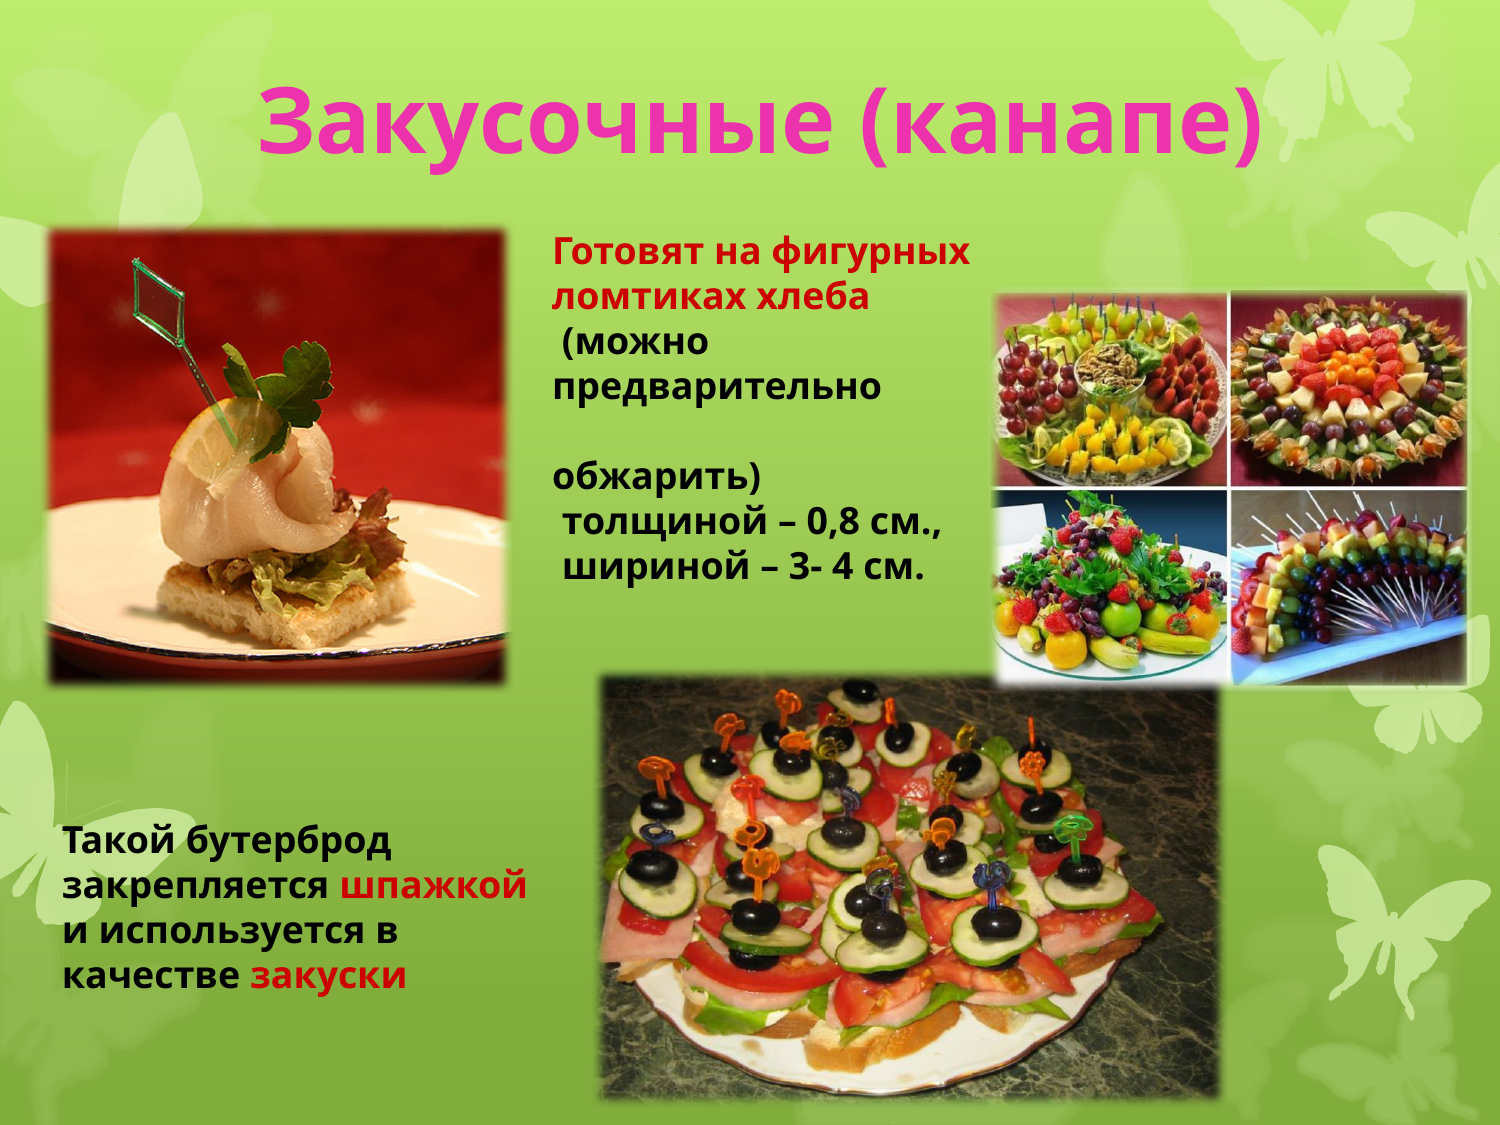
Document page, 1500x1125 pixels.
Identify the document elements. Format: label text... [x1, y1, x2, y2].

text_box Готовят на фигурных ломтиках хлеба (можно предварительно обжарить) толщиной – 0,8 см., шириной – 3- 4 см. [537, 219, 1057, 595]
text_box Закусочные (канапе) [240, 54, 1280, 180]
picture [590, 284, 1477, 1110]
picture [38, 219, 515, 696]
text_box Такой бутерброд закрепляется шпажкой и используется в качестве закуски [47, 763, 584, 1003]
